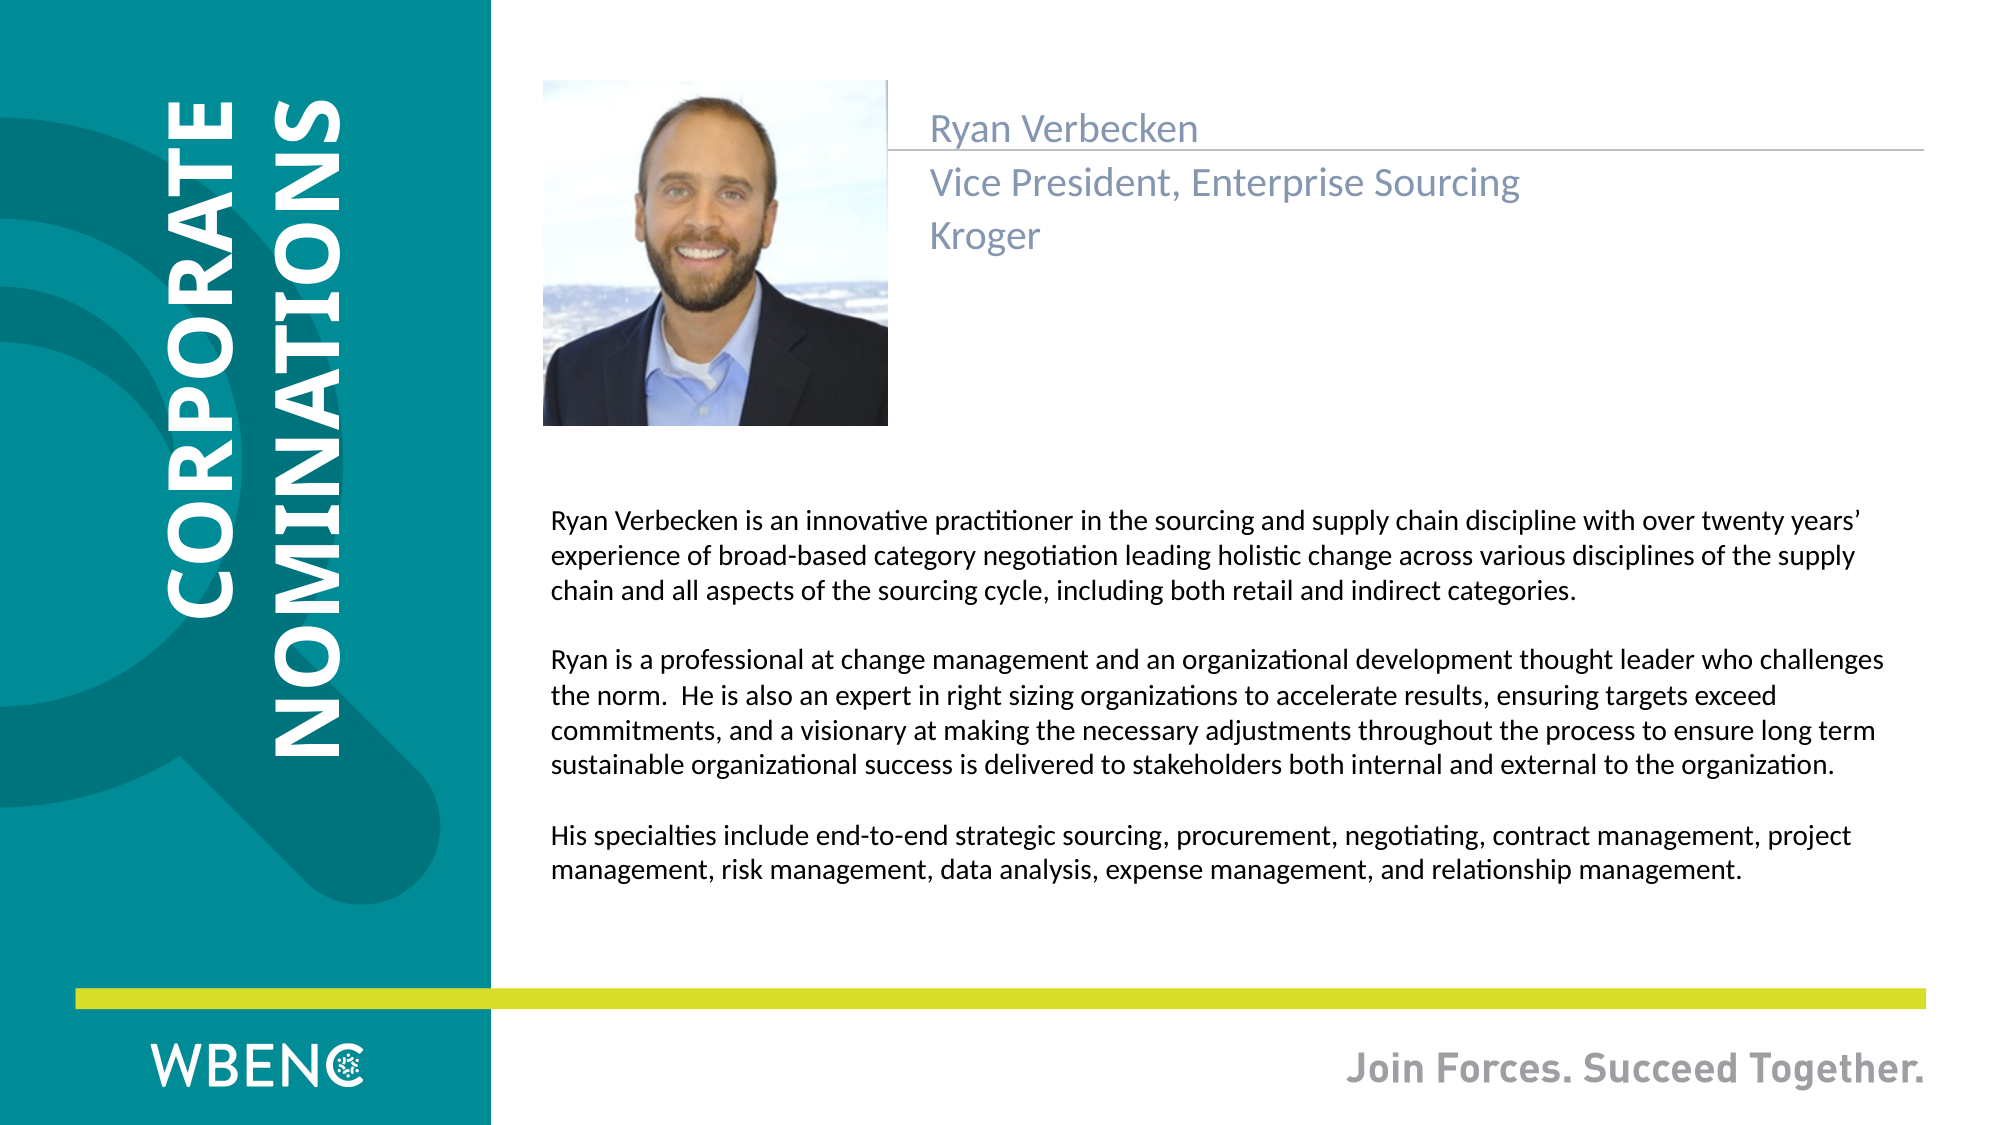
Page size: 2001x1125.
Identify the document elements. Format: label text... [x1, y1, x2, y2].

text_box Ryan Verbecken Vice President, Enterprise Sourcing Kroger [915, 90, 2000, 266]
picture [0, 0, 2001, 1125]
text_box Ryan Verbecken is an innovative practitioner in the sourcing and supply chain discipline with over twenty years’ experience of broad-based category negotiation leading holistic change across various disciplines of the supply chain and all aspects of the sourcing cycle, including both retail and indirect categories. Ryan is a professional at change management and an organizational development thought leader who challenges the norm. He is also an expert in right sizing organizations to accelerate results, ensuring targets exceed commitments, and a visionary at making the necessary adjustments throughout the process to ensure long term sustainable organizational success is delivered to stakeholders both internal and external to the organization. His specialties include end-to-end strategic sourcing, procurement, negotiating, contract management, project management, risk management, data analysis, expense management, and relationship management. [530, 491, 1908, 947]
text_box Corporate nominations [159, 97, 342, 951]
